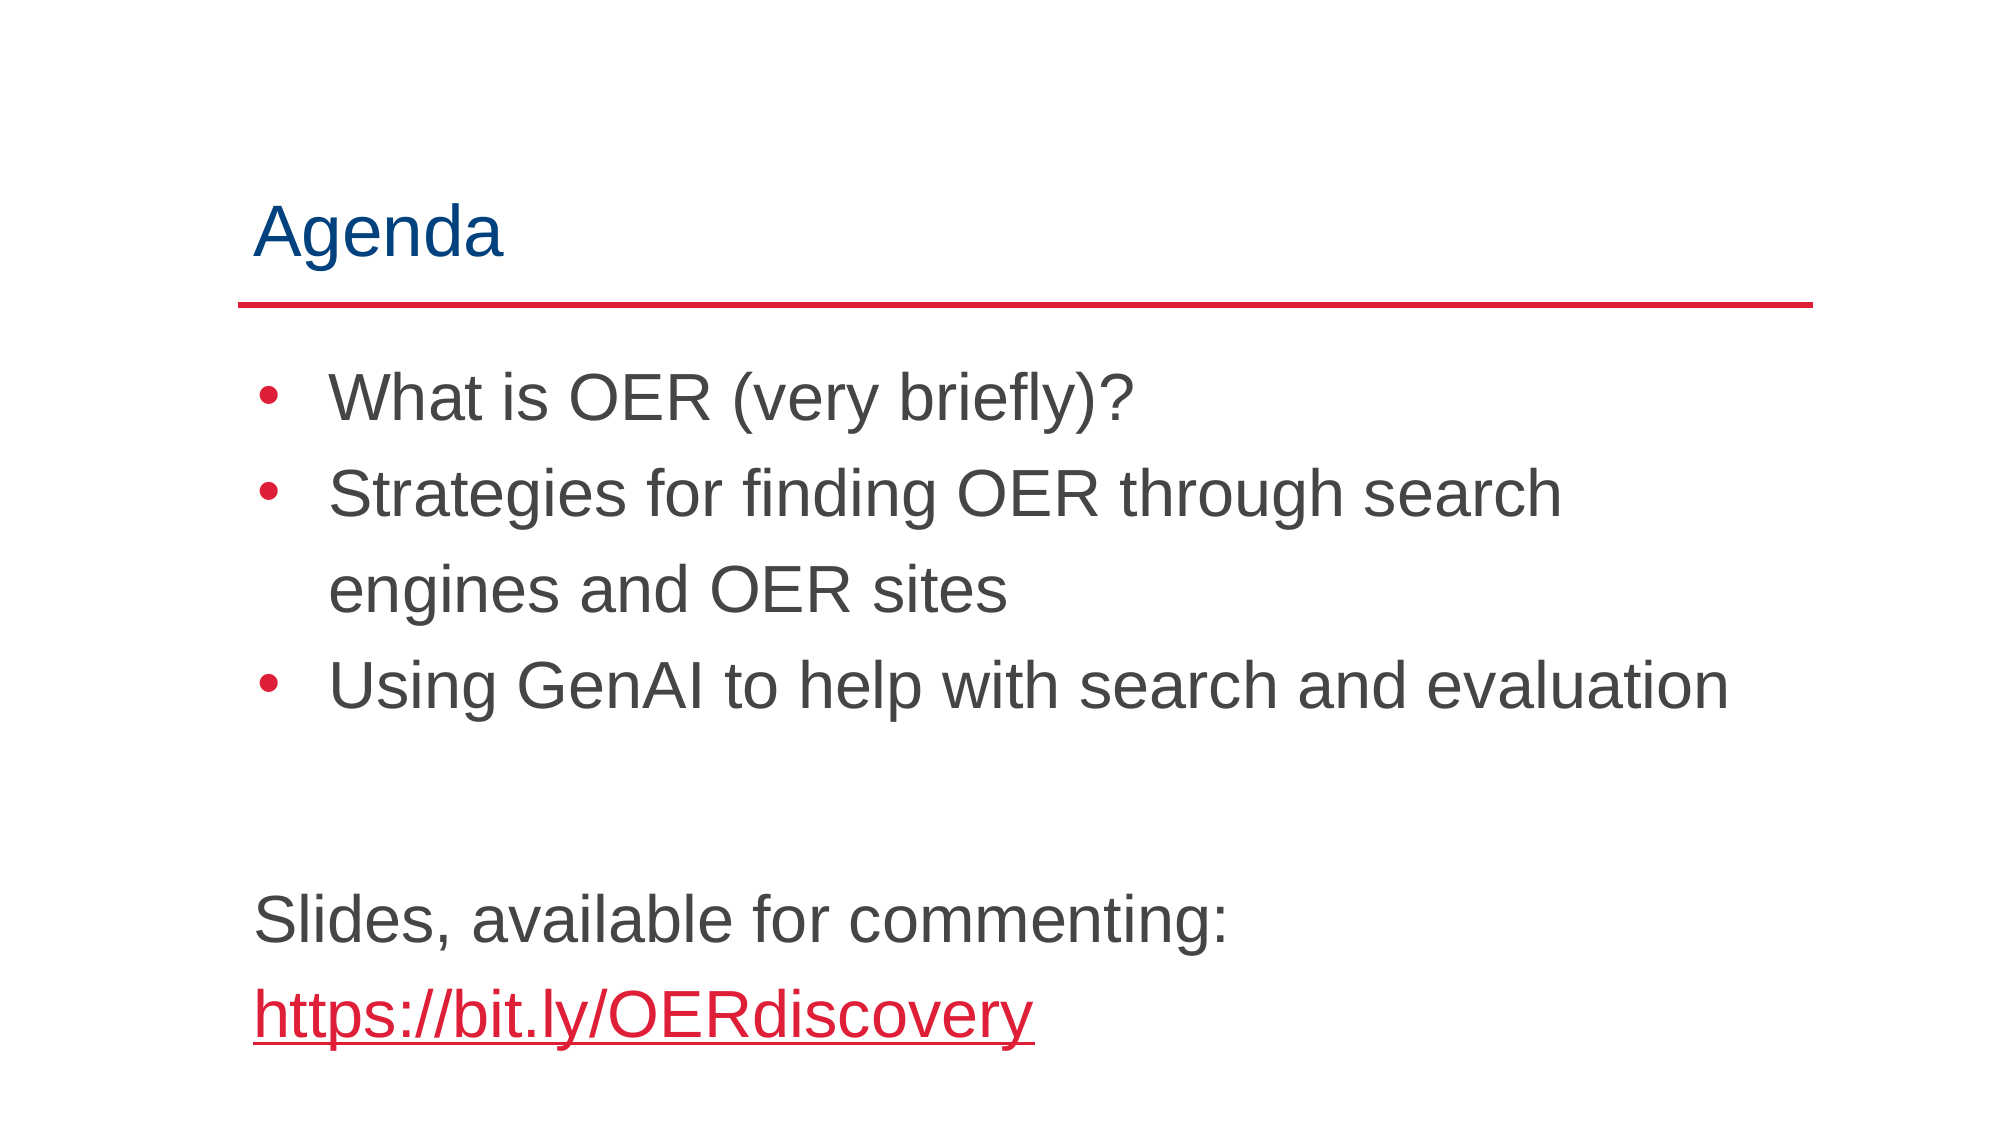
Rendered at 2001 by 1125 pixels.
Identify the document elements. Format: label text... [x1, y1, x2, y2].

title Agenda [238, 131, 1814, 280]
list What is OER (very briefly)? Strategies for finding OER through search engines and OER sites Using GenAI to help with search and evaluation Slides, available for commenting: https://bit.ly/OERdiscovery [238, 330, 1814, 994]
